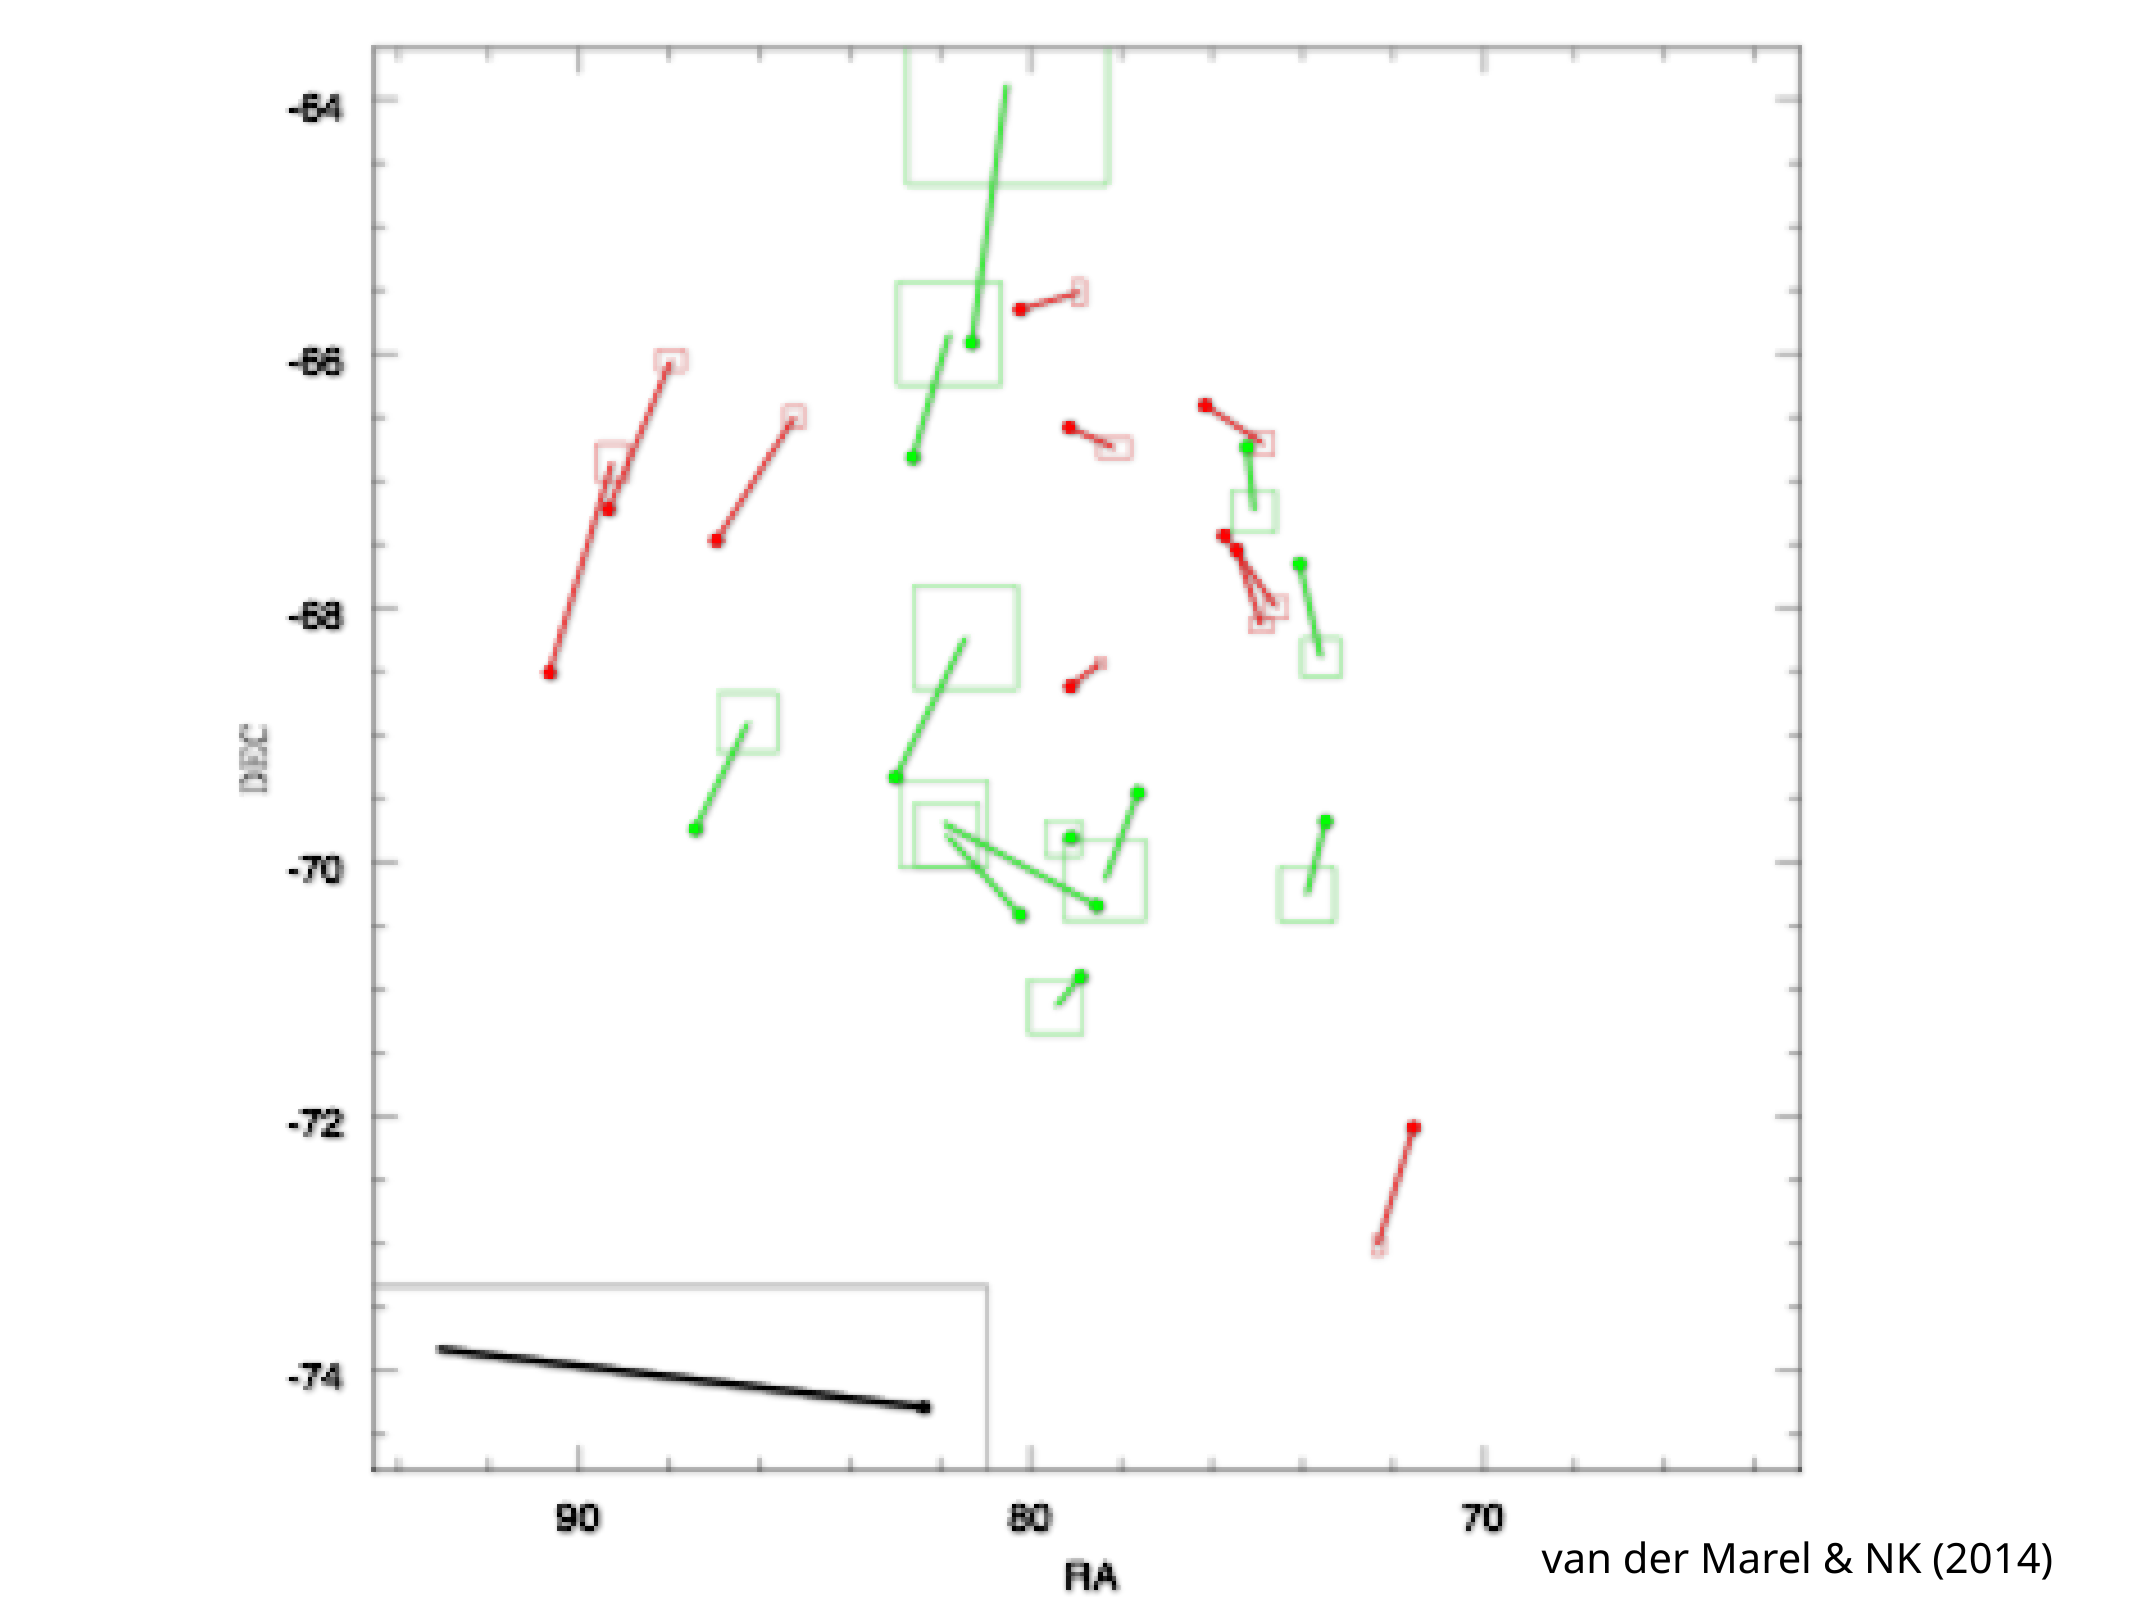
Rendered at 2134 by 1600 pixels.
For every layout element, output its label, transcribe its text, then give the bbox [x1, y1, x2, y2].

text_box van der Marel & NK (2014) [1828, 1526, 2119, 1589]
picture [198, 35, 1821, 1600]
